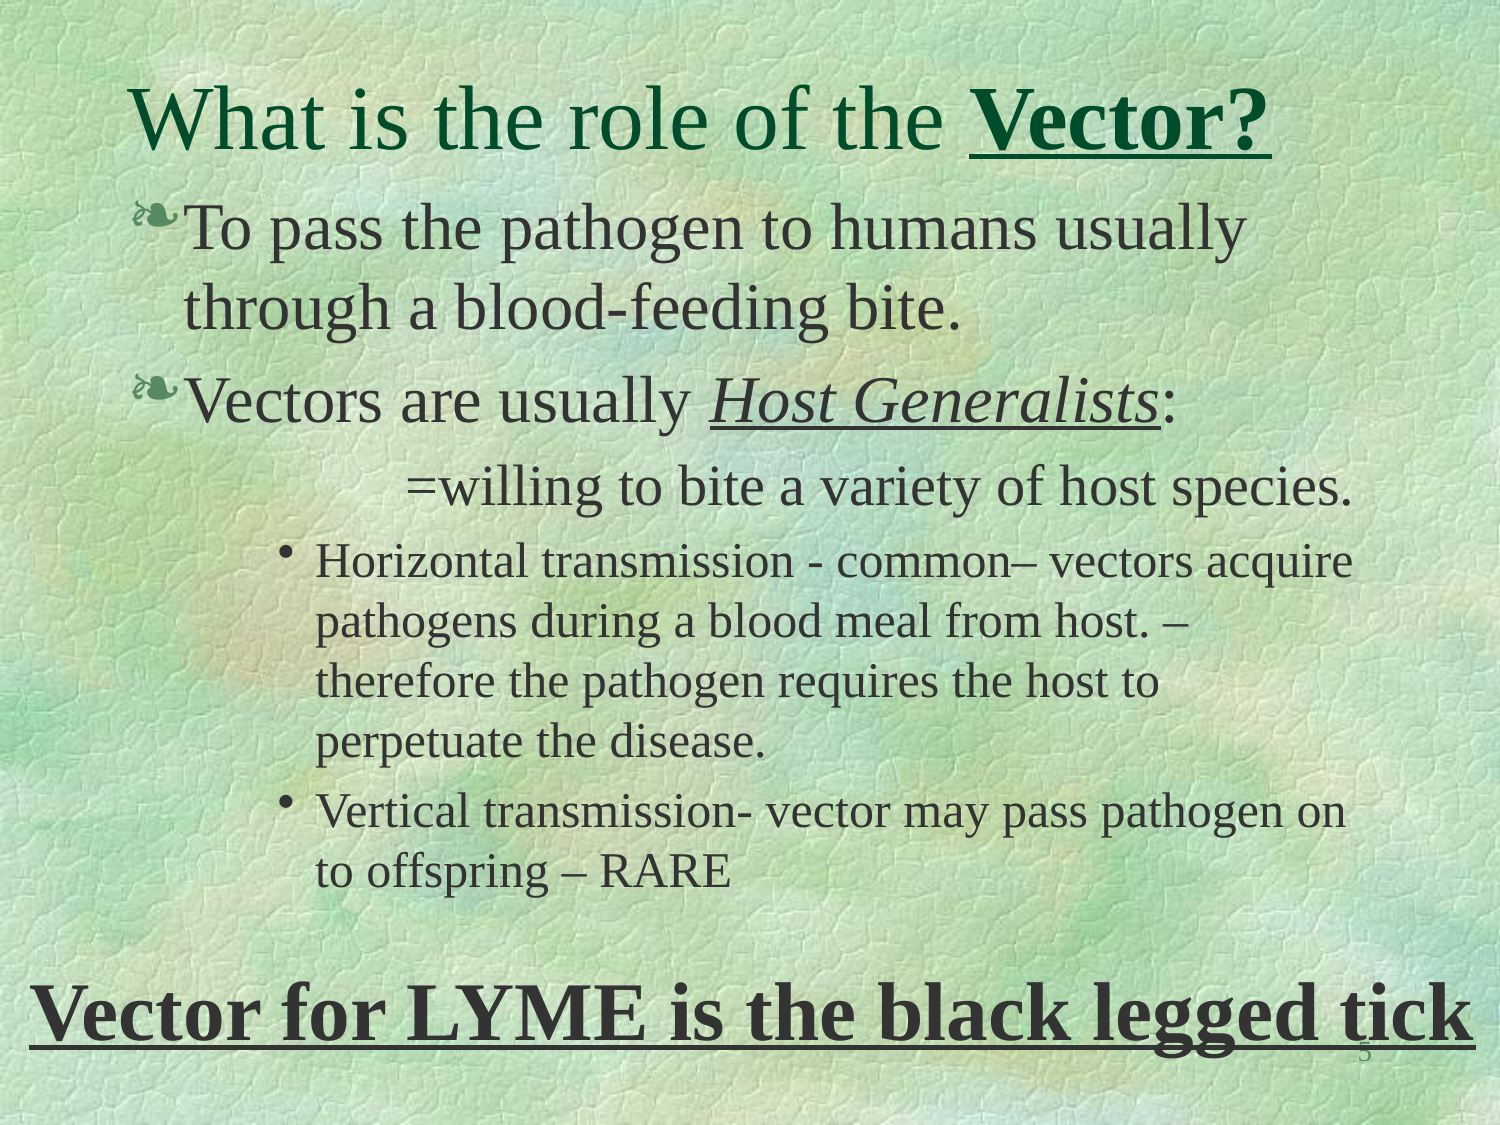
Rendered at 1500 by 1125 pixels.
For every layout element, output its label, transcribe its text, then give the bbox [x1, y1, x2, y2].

title What is the role of the Vector? [112, 75, 1388, 174]
text_box Vector for LYME is the black legged tick [14, 950, 1491, 1125]
list To pass the pathogen to humans usually through a blood-feeding bite. Vectors are usually Host Generalists: =willing to bite a variety of host species. Horizontal transmission - common– vectors acquire pathogens during a blood meal from host. – therefore the pathogen requires the host to perpetuate the disease. Vertical transmission- vector may pass pathogen on to offspring – RARE [112, 174, 1388, 850]
picture [0, 0, 1500, 1125]
